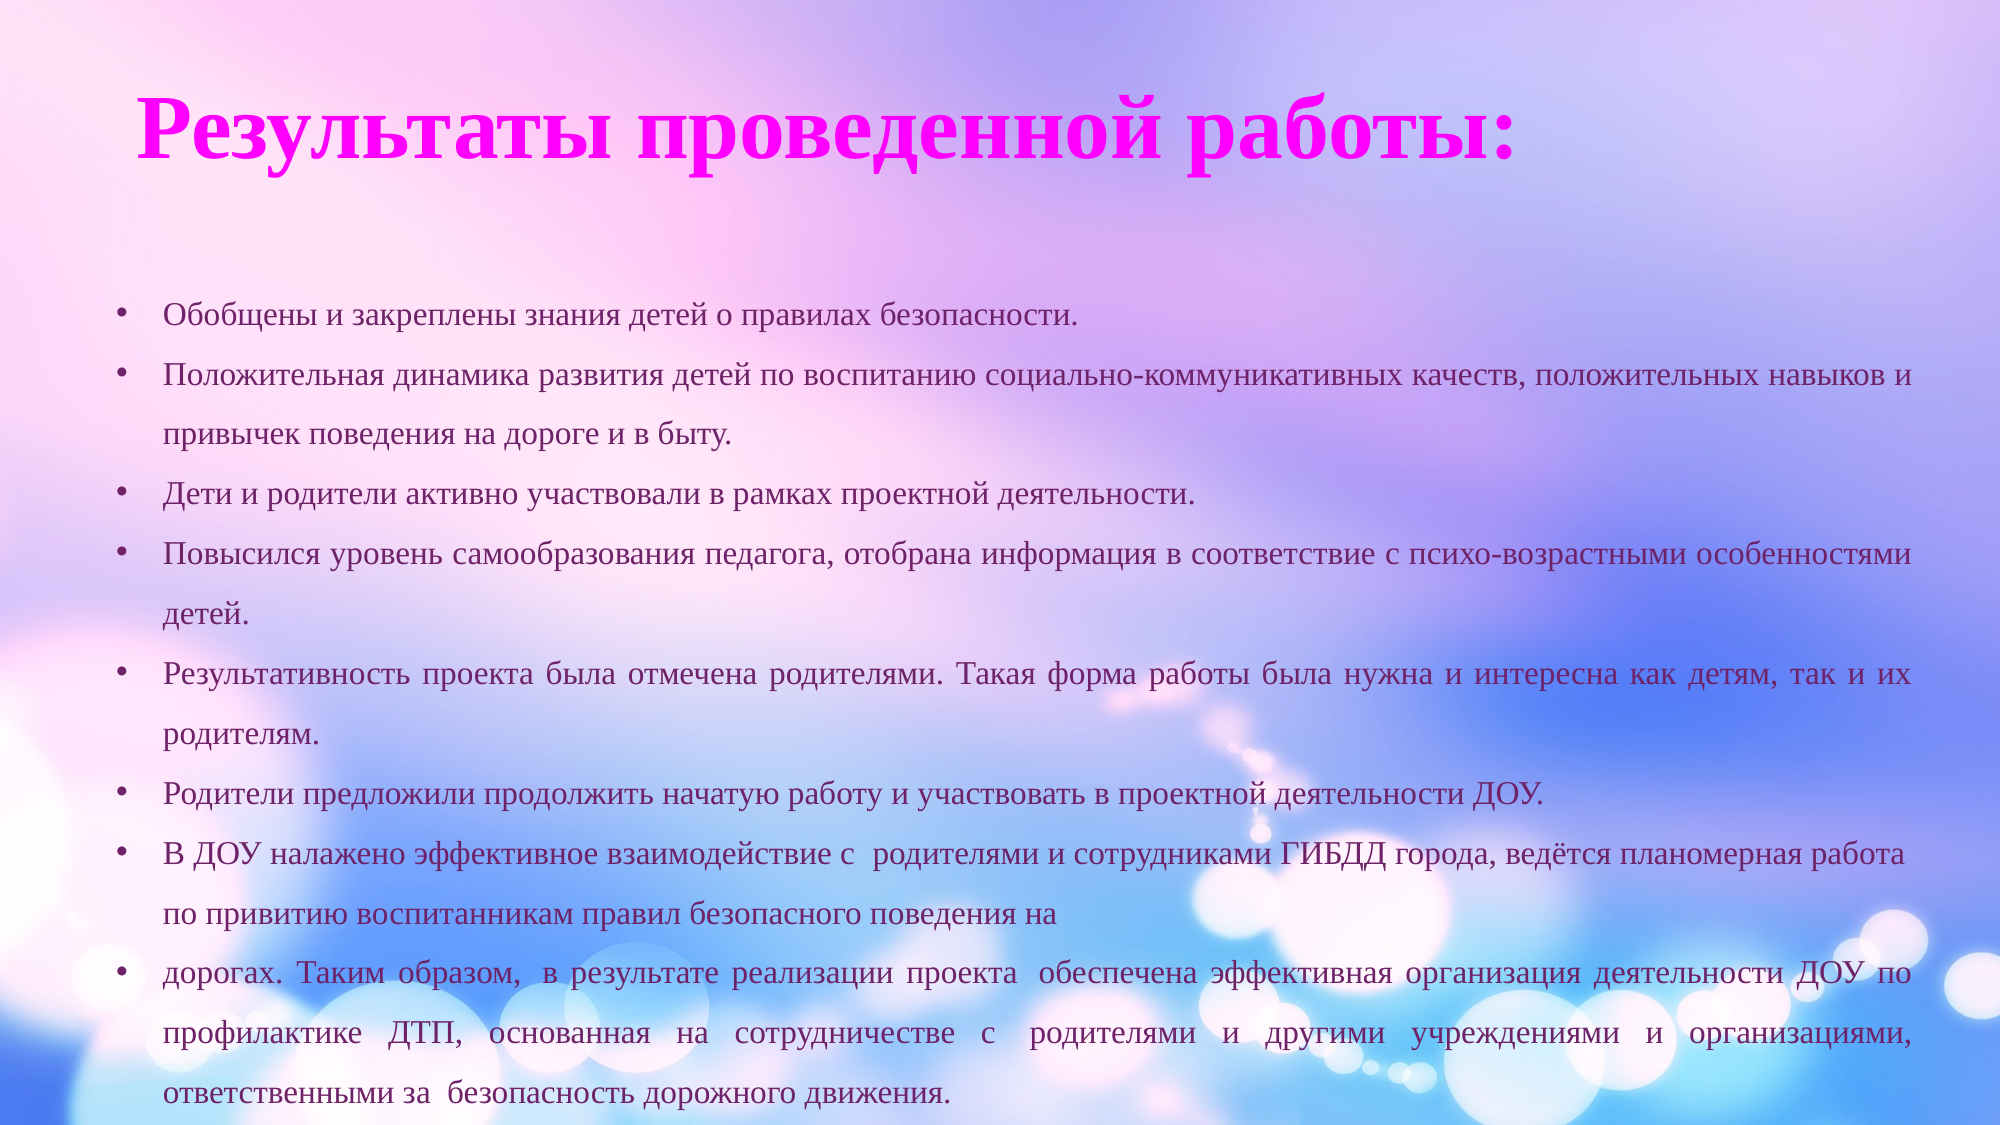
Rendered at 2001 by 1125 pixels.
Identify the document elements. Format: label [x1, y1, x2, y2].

list [0, 0, 2000, 1125]
